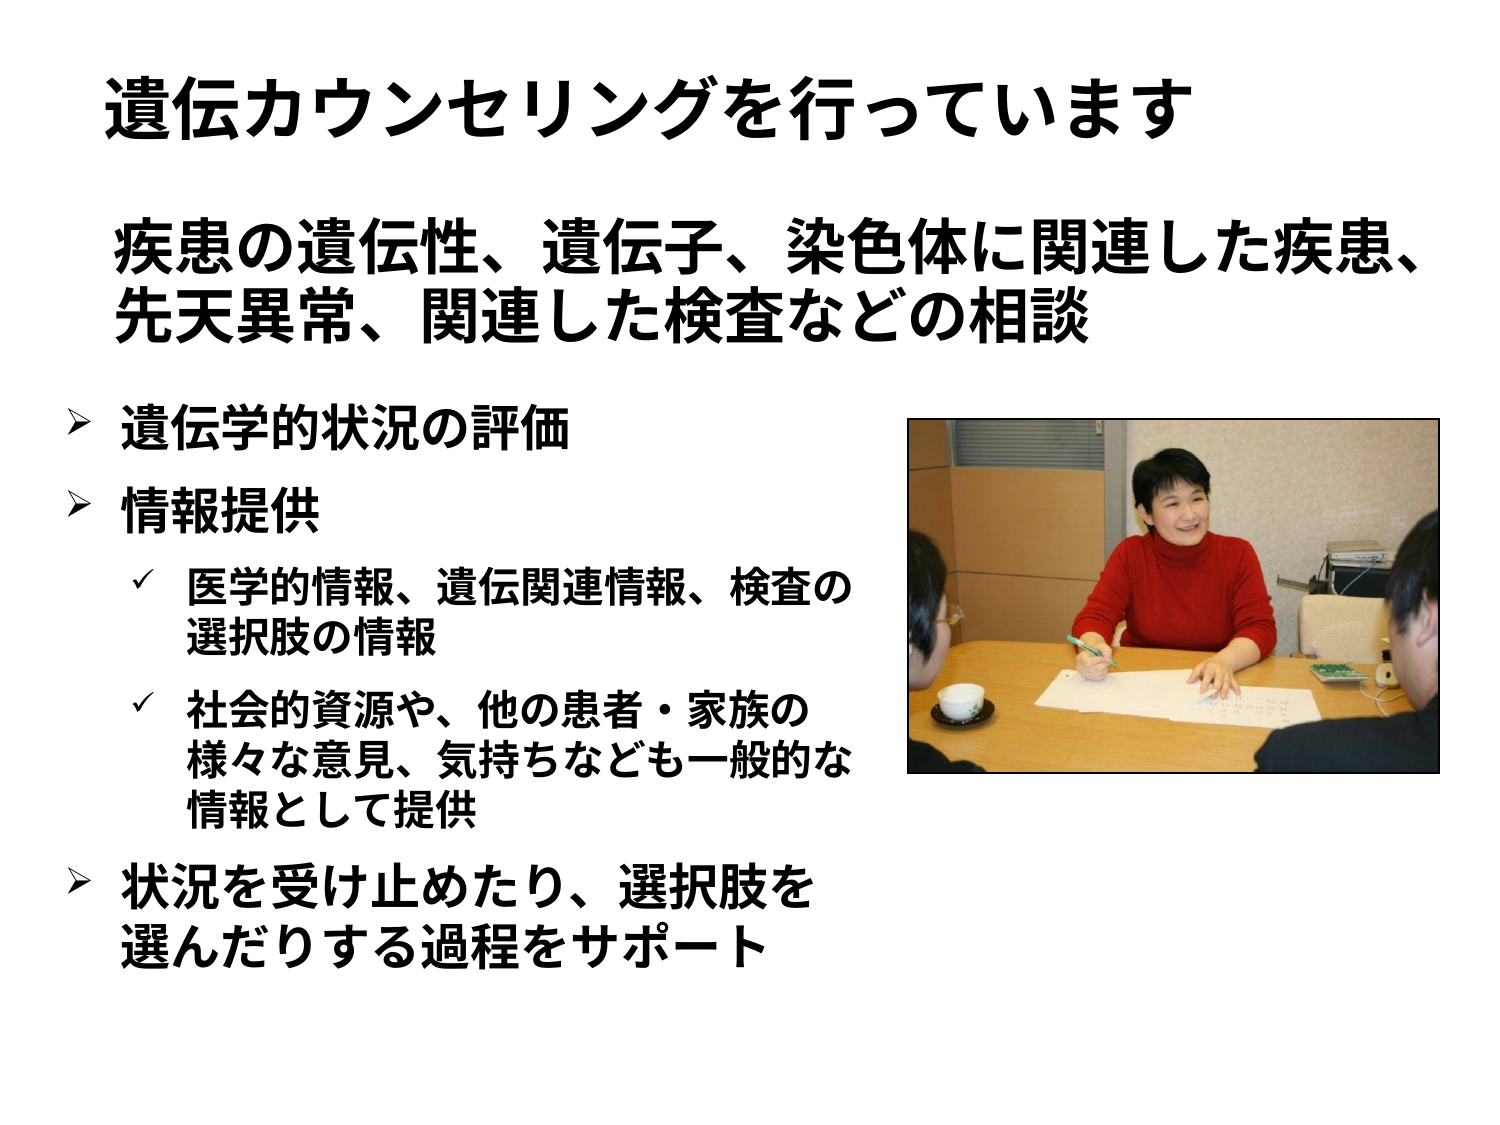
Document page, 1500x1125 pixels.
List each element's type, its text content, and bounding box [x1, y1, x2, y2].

list 疾患の遺伝性、遺伝子、染色体に関連した疾患、先天異常、関連した検査などの相談 [99, 206, 1438, 480]
text_box 遺伝学的状況の評価 情報提供 医学的情報、遺伝関連情報、検査の選択肢の情報 社会的資源や、他の患者・家族の様々な意見、気持ちなども一般的な情報として提供 状況を受け止めたり、選択肢を選んだりする過程をサポート [51, 390, 879, 1043]
picture [909, 420, 1438, 772]
title 遺伝カウンセリングを行っています [88, 29, 1322, 196]
